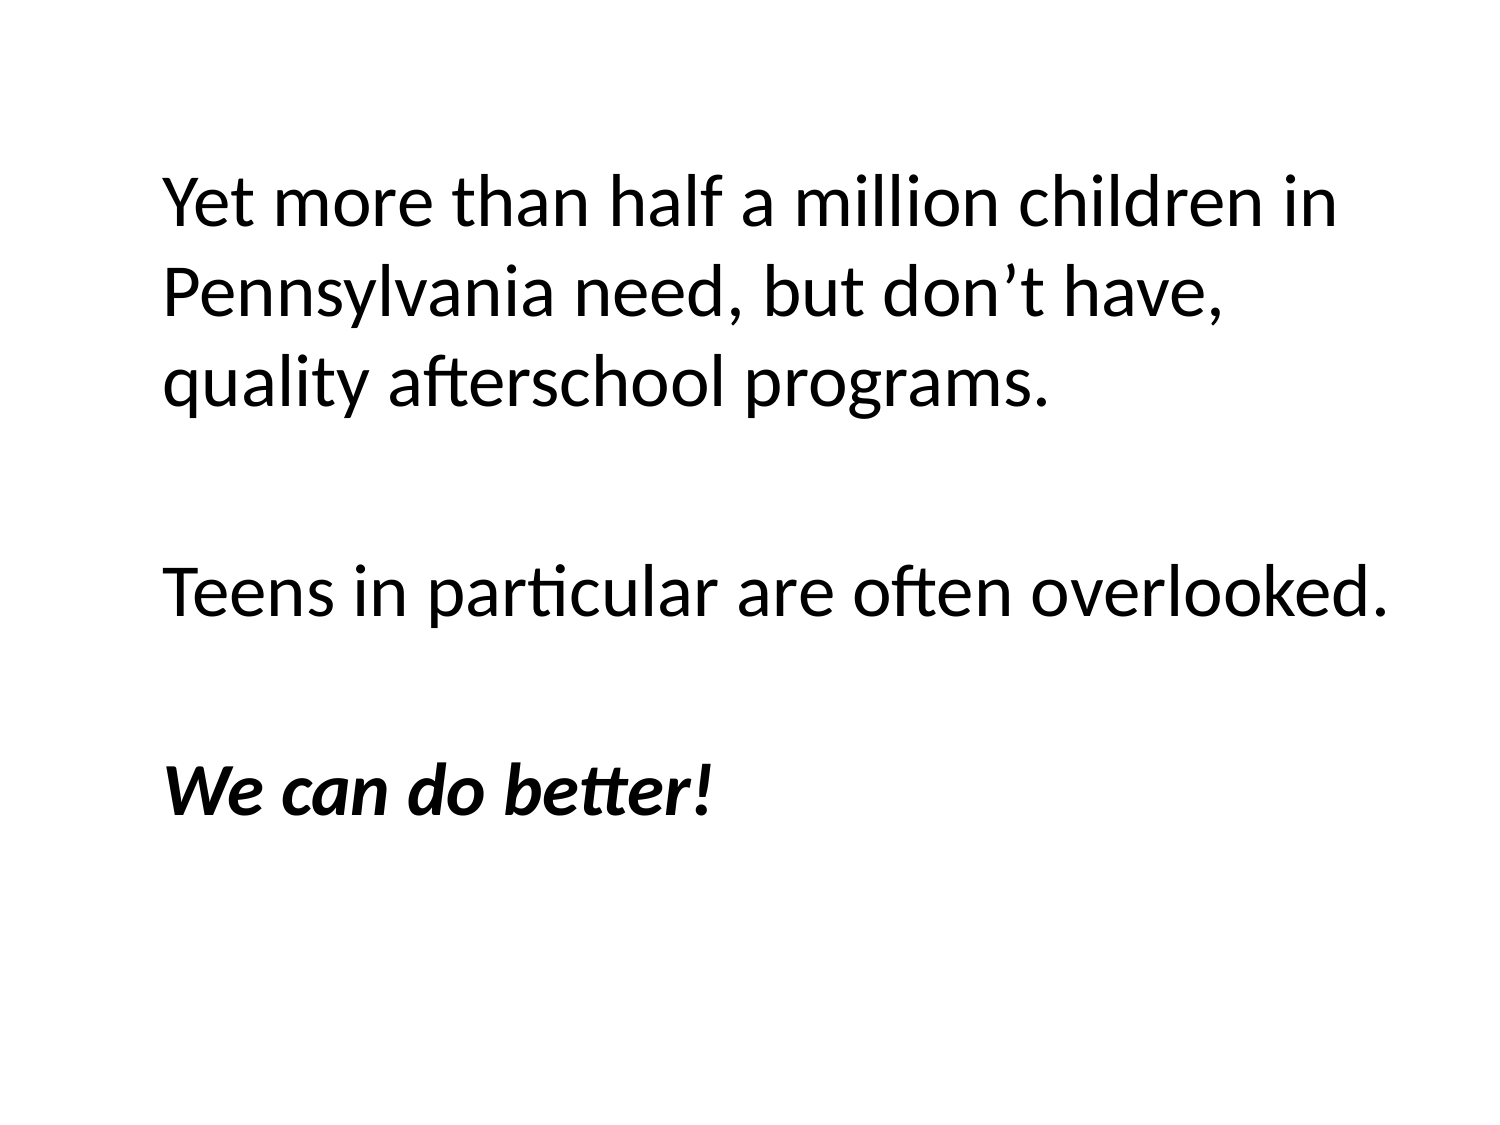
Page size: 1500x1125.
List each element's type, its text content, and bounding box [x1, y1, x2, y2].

list Yet more than half a million children in Pennsylvania need, but don’t have, quality afterschool programs. Teens in particular are often overlooked. We can do better! [147, 144, 1425, 1005]
